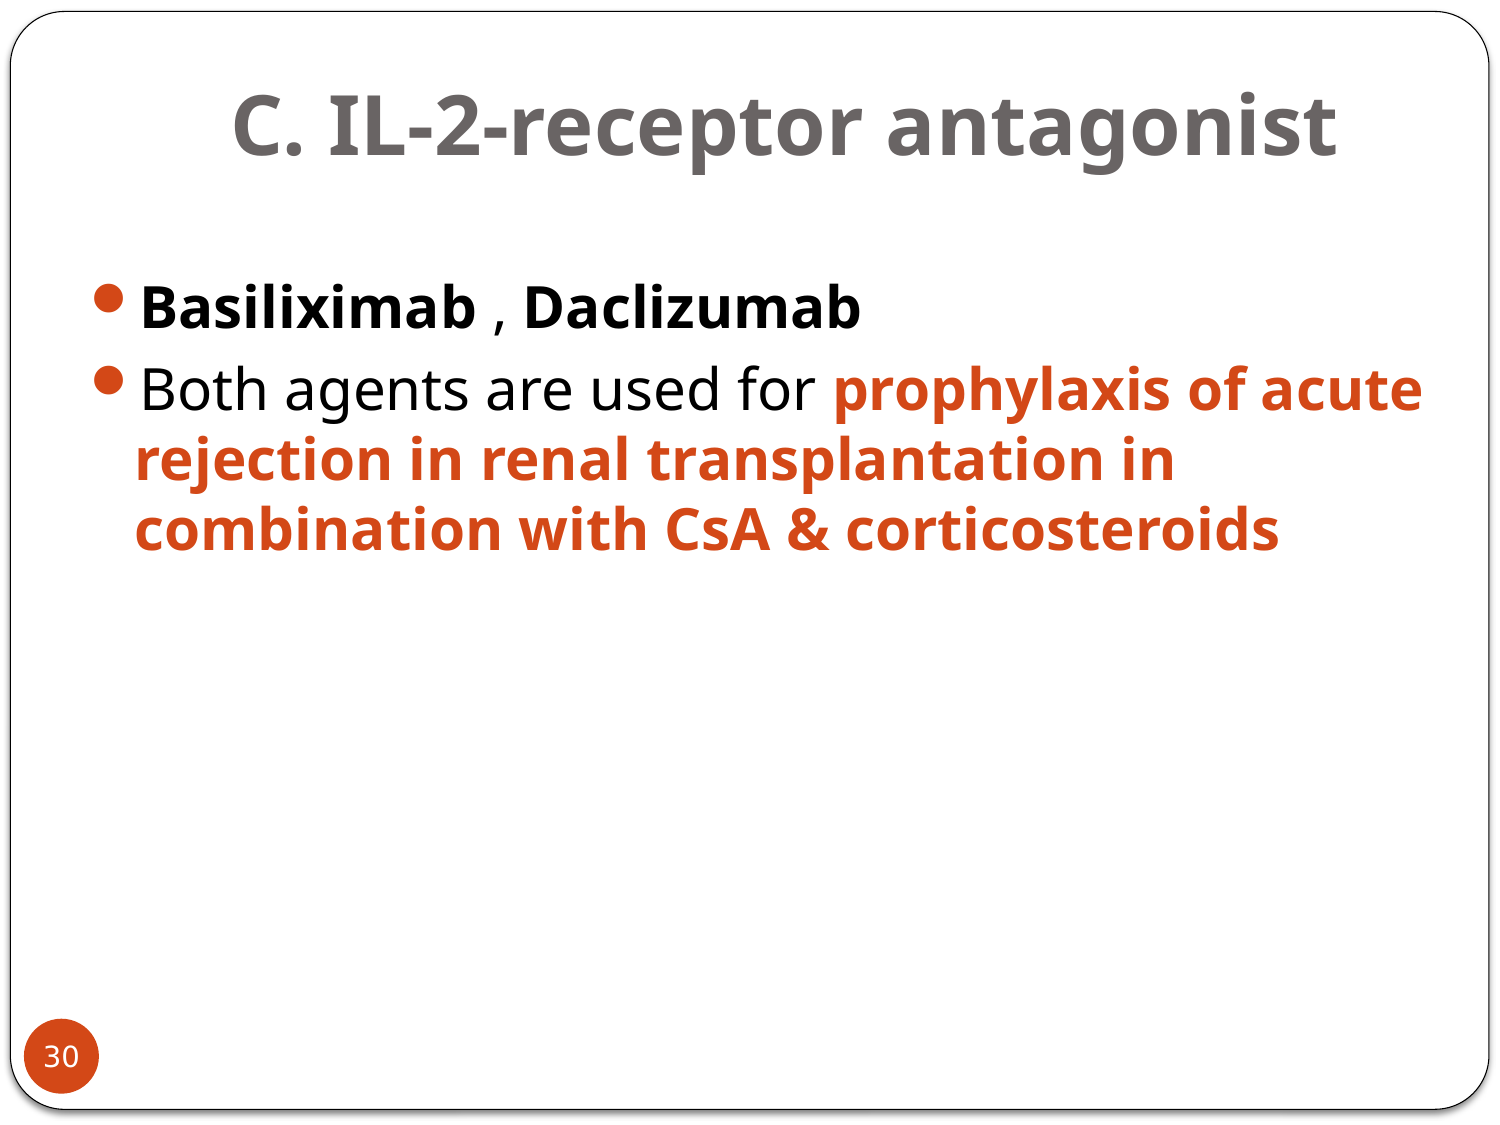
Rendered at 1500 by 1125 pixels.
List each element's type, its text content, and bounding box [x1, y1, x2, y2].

slide_number 30 [23, 1018, 75, 1094]
title C. IL-2-receptor antagonist [147, 0, 1423, 188]
list Basiliximab , Daclizumab Both agents are used for prophylaxis of acute rejection in renal transplantation in combination with CsA & corticosteroids [75, 262, 1500, 1125]
